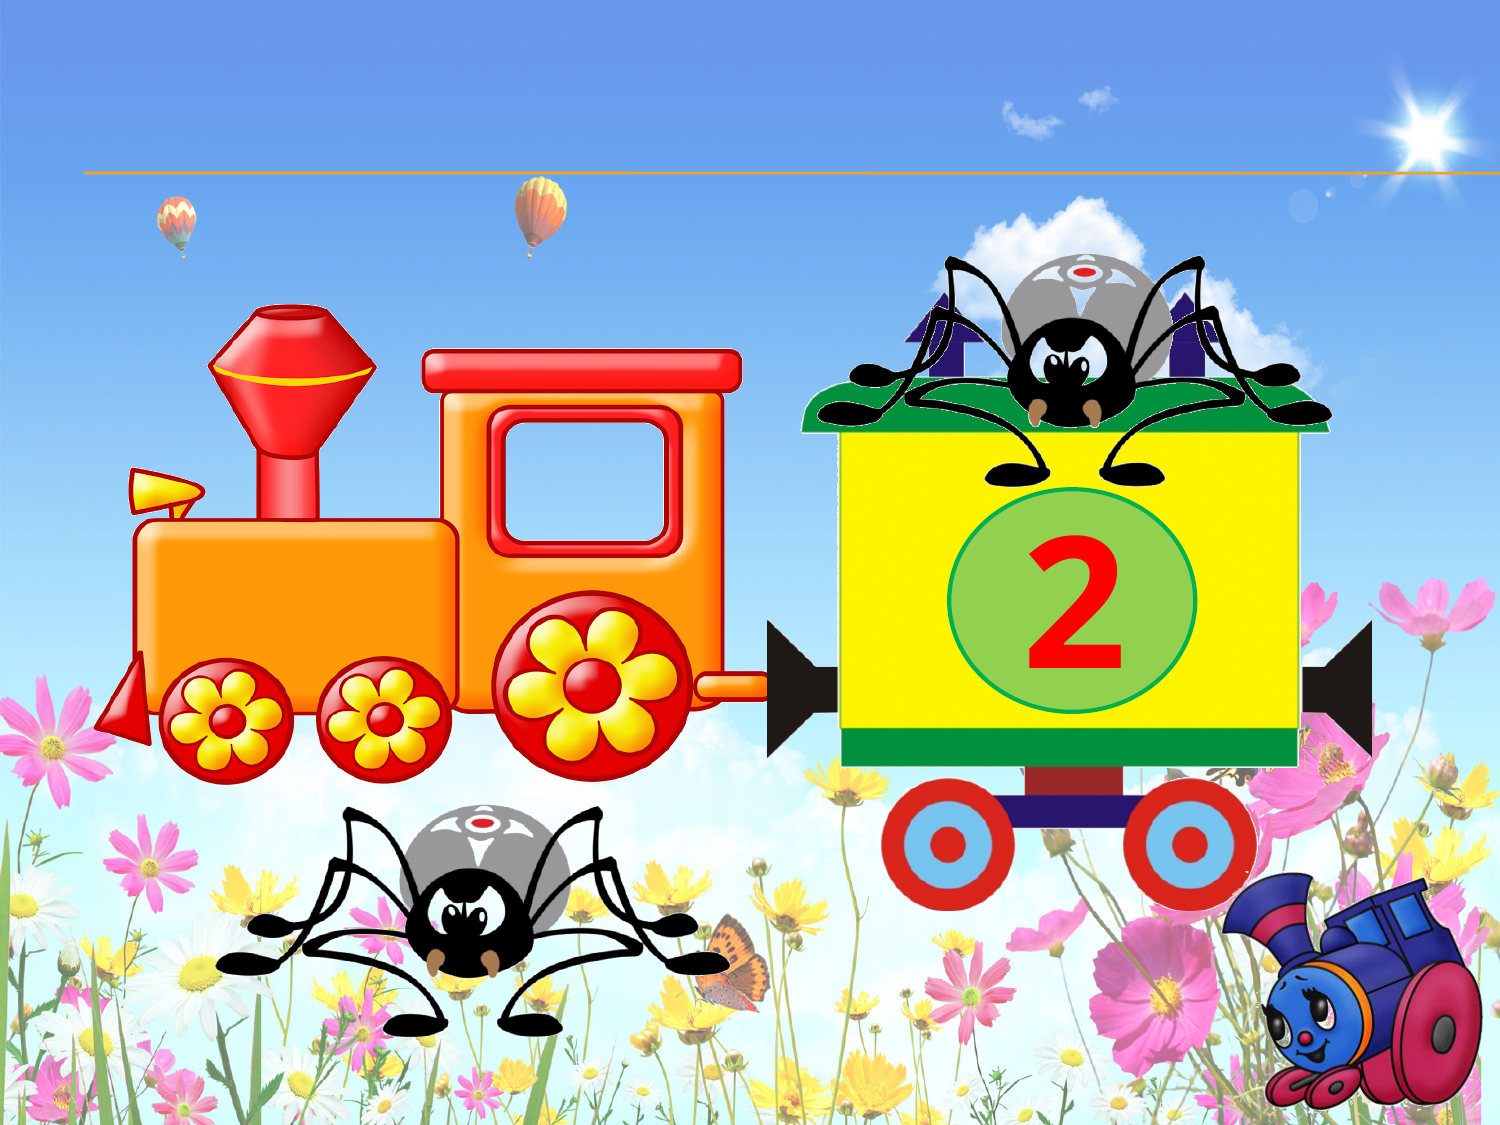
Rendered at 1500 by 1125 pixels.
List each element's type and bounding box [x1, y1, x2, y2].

picture [788, 171, 1360, 575]
picture [187, 722, 759, 1125]
text_box [948, 477, 1196, 716]
text_box [93, 292, 1372, 911]
picture [1159, 855, 1500, 1125]
